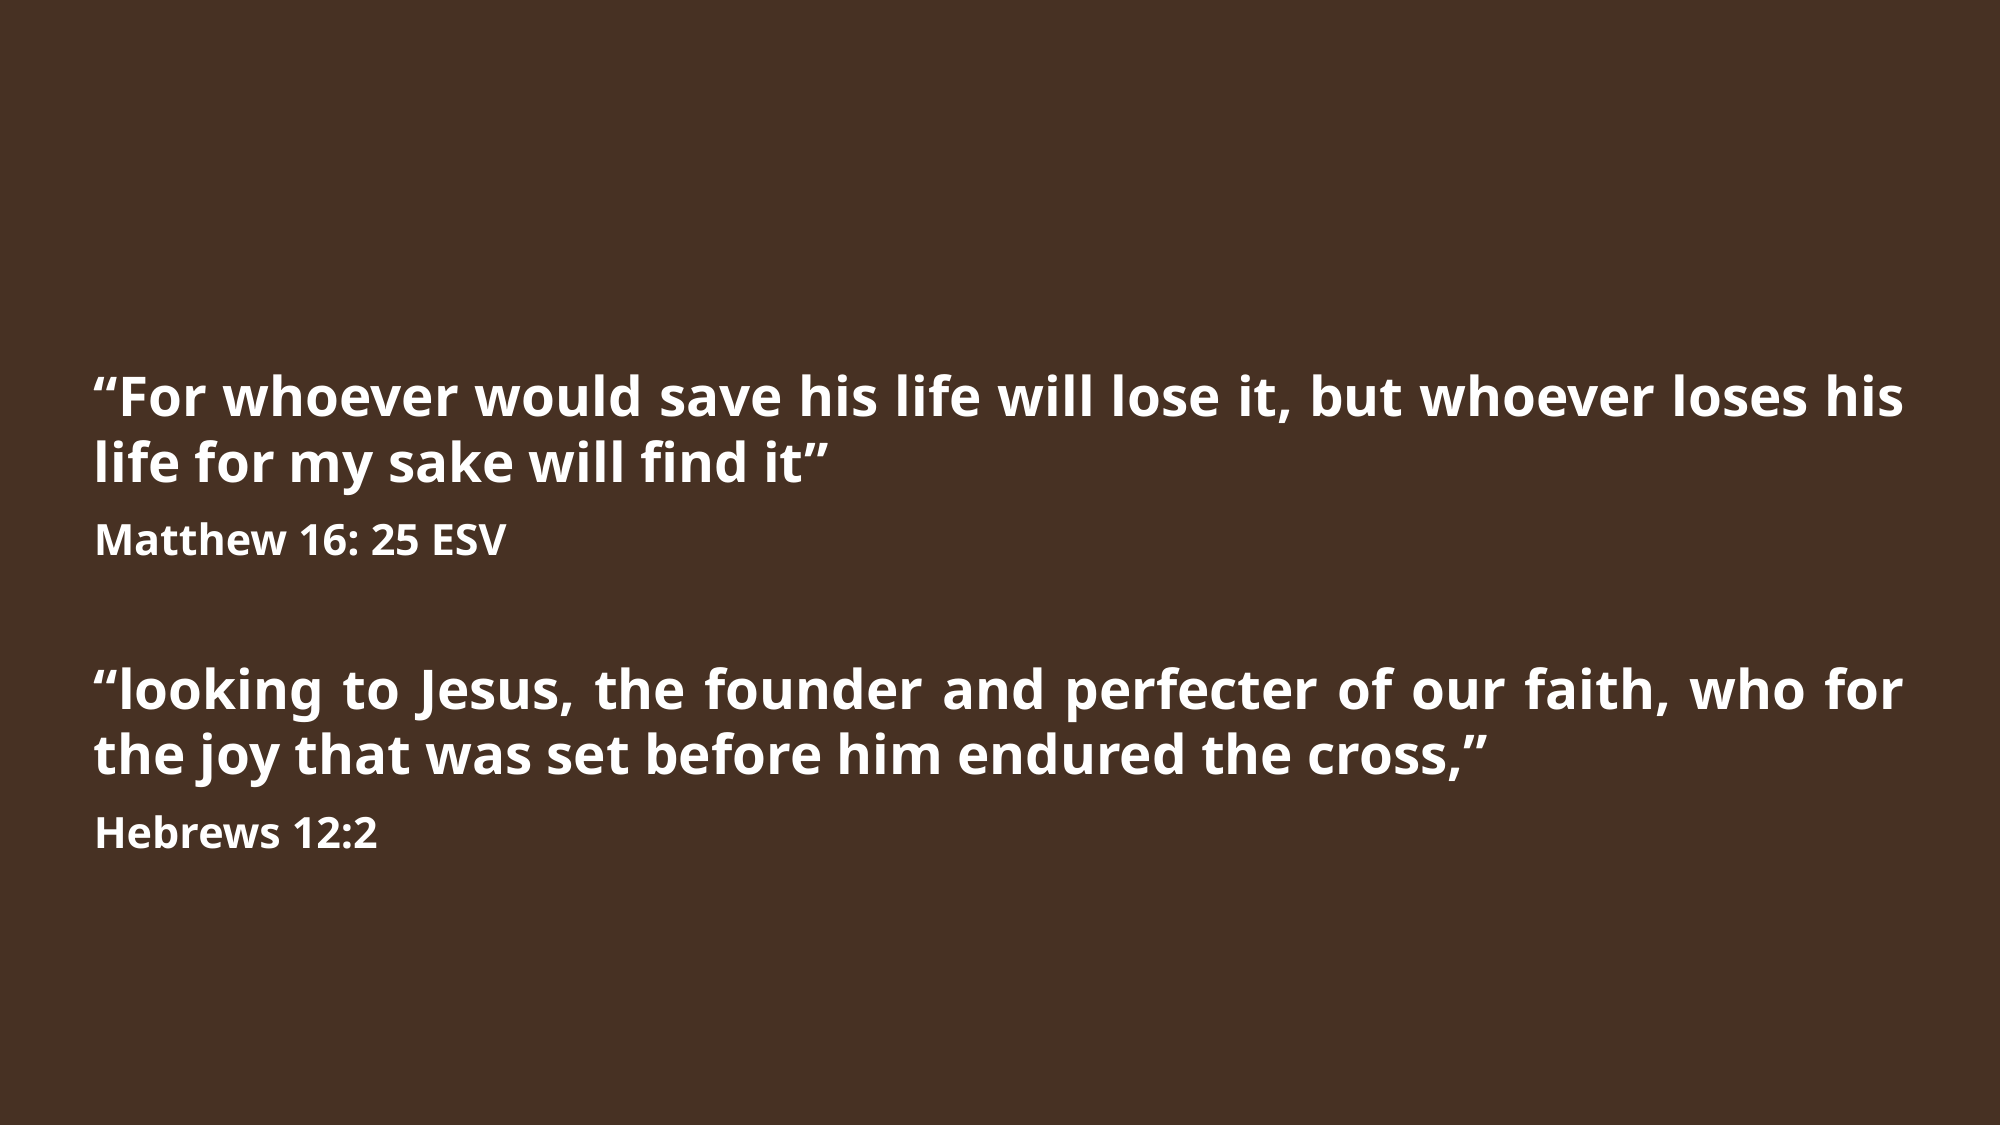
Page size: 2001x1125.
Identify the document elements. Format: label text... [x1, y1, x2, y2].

list “For whoever would save his life will lose it, but whoever loses his life for my sake will find it” Matthew 16: 25 ESV “looking to Jesus, the founder and perfecter of our faith, who for the joy that was set before him endured the cross,” Hebrews 12:2 [78, 98, 1922, 1082]
